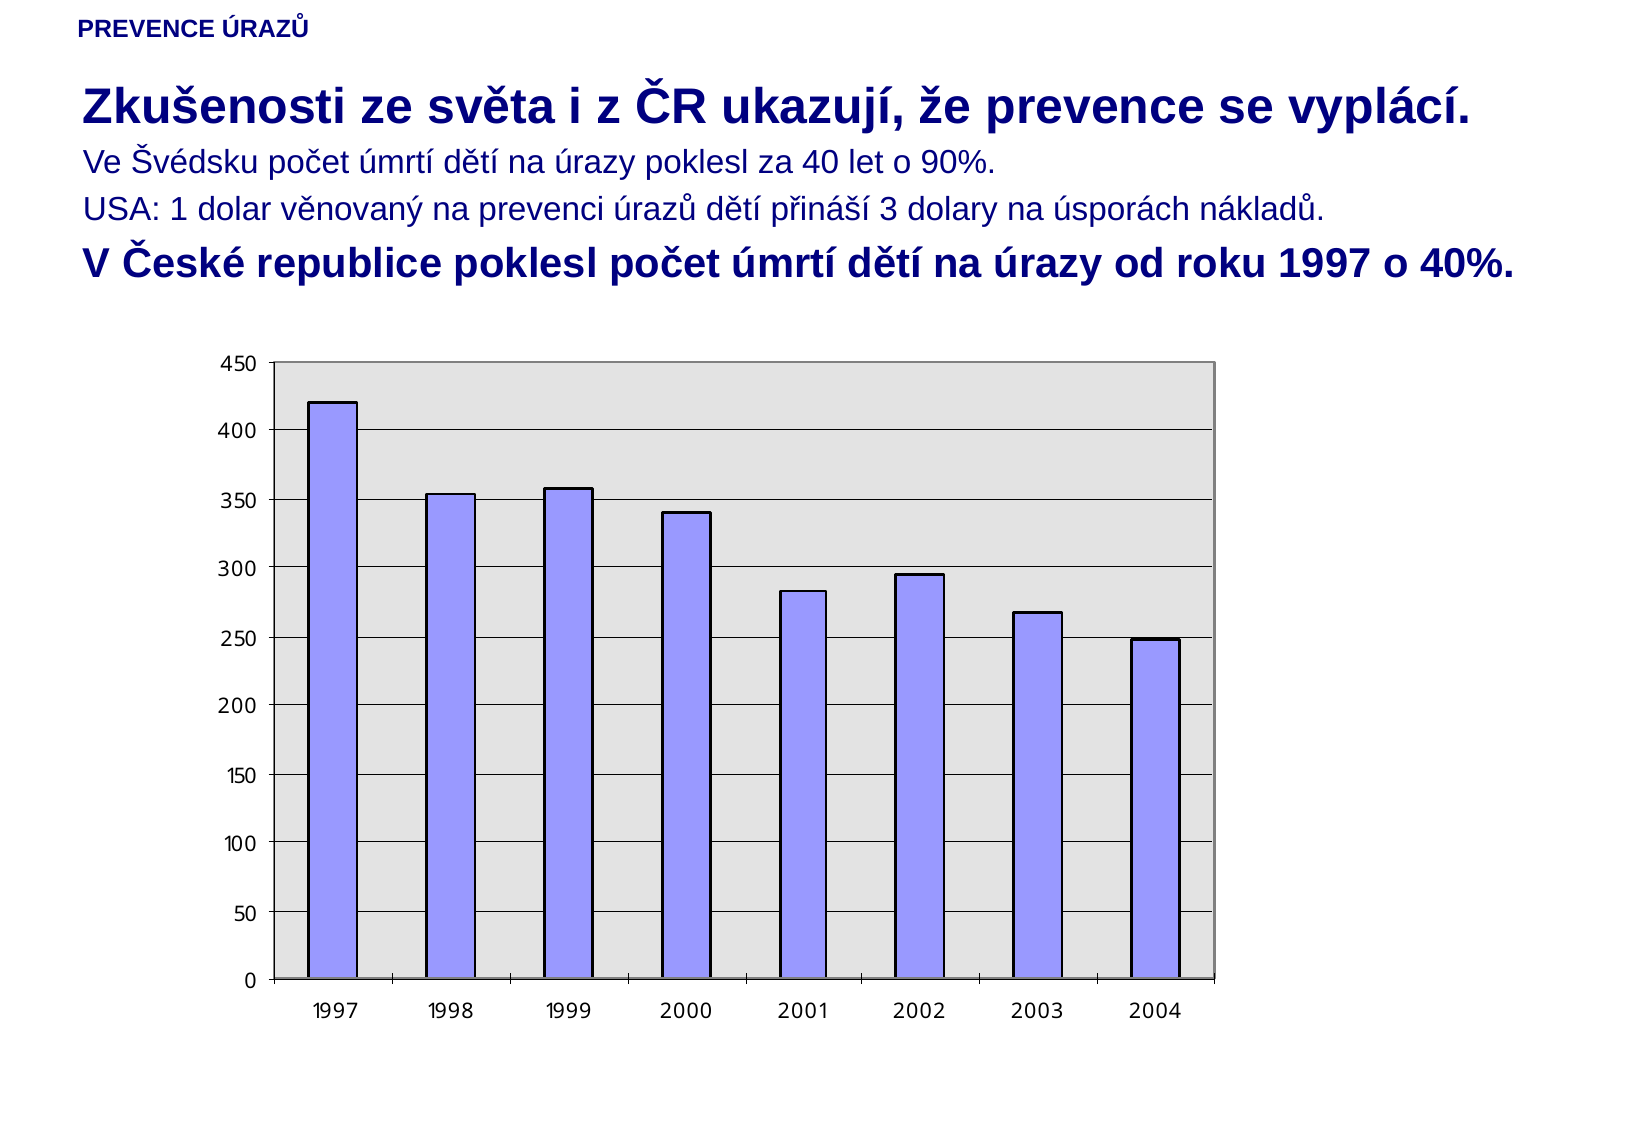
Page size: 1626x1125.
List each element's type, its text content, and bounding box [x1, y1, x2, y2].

list Zkušenosti ze světa i z ČR ukazují, že prevence se vyplácí. Ve Švédsku počet úmrtí dětí na úrazy poklesl za 40 let o 90%. USA: 1 dolar věnovaný na prevenci úrazů dětí přináší 3 dolary na úsporách nákladů. V České republice poklesl počet úmrtí dětí na úrazy od roku 1997 o 40%. [67, 66, 1544, 1059]
title PREVENCE ÚRAZŮ [62, 0, 1539, 55]
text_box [174, 302, 1392, 1071]
